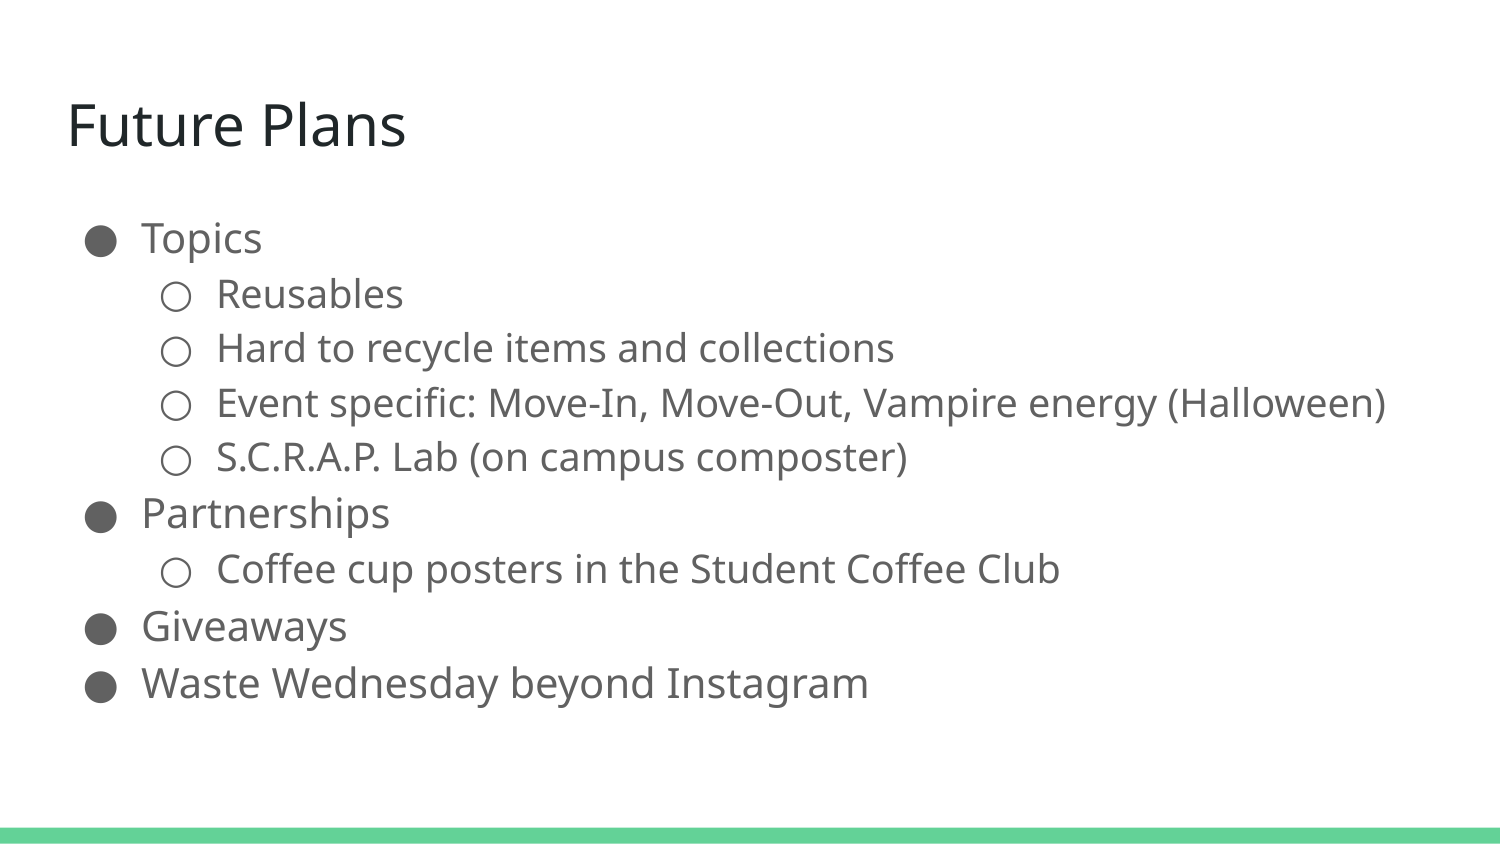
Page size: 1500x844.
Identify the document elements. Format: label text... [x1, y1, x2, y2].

list Topics Reusables Hard to recycle items and collections Event specific: Move-In, Move-Out, Vampire energy (Halloween) S.C.R.A.P. Lab (on campus composter) Partnerships Coffee cup posters in the Student Coffee Club Giveaways Waste Wednesday beyond Instagram [51, 189, 1449, 750]
title Future Plans [51, 72, 1449, 167]
